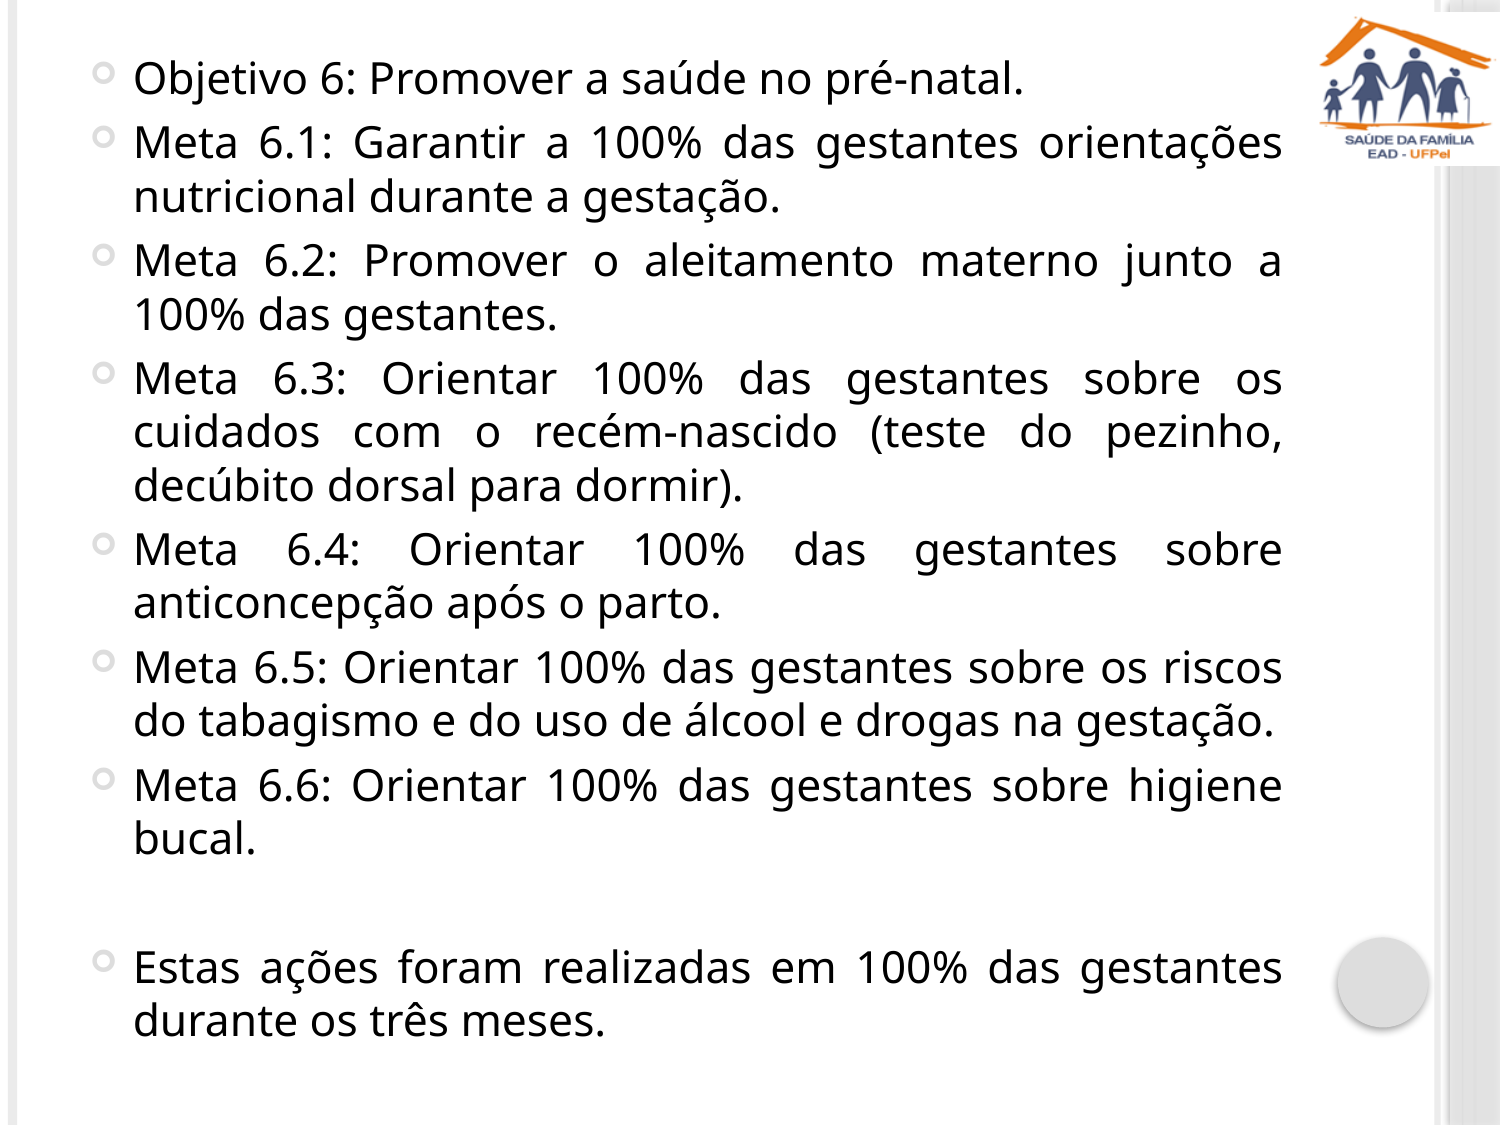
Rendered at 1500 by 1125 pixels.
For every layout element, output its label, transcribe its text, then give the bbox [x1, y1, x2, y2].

list Objetivo 6: Promover a saúde no pré-natal. Meta 6.1: Garantir a 100% das gestantes orientações nutricional durante a gestação. Meta 6.2: Promover o aleitamento materno junto a 100% das gestantes. Meta 6.3: Orientar 100% das gestantes sobre os cuidados com o recém-nascido (teste do pezinho, decúbito dorsal para dormir). Meta 6.4: Orientar 100% das gestantes sobre anticoncepção após o parto. Meta 6.5: Orientar 100% das gestantes sobre os riscos do tabagismo e do uso de álcool e drogas na gestação. Meta 6.6: Orientar 100% das gestantes sobre higiene bucal. Estas ações foram realizadas em 100% das gestantes durante os três meses. [75, 42, 1300, 1083]
picture [1310, 11, 1500, 167]
